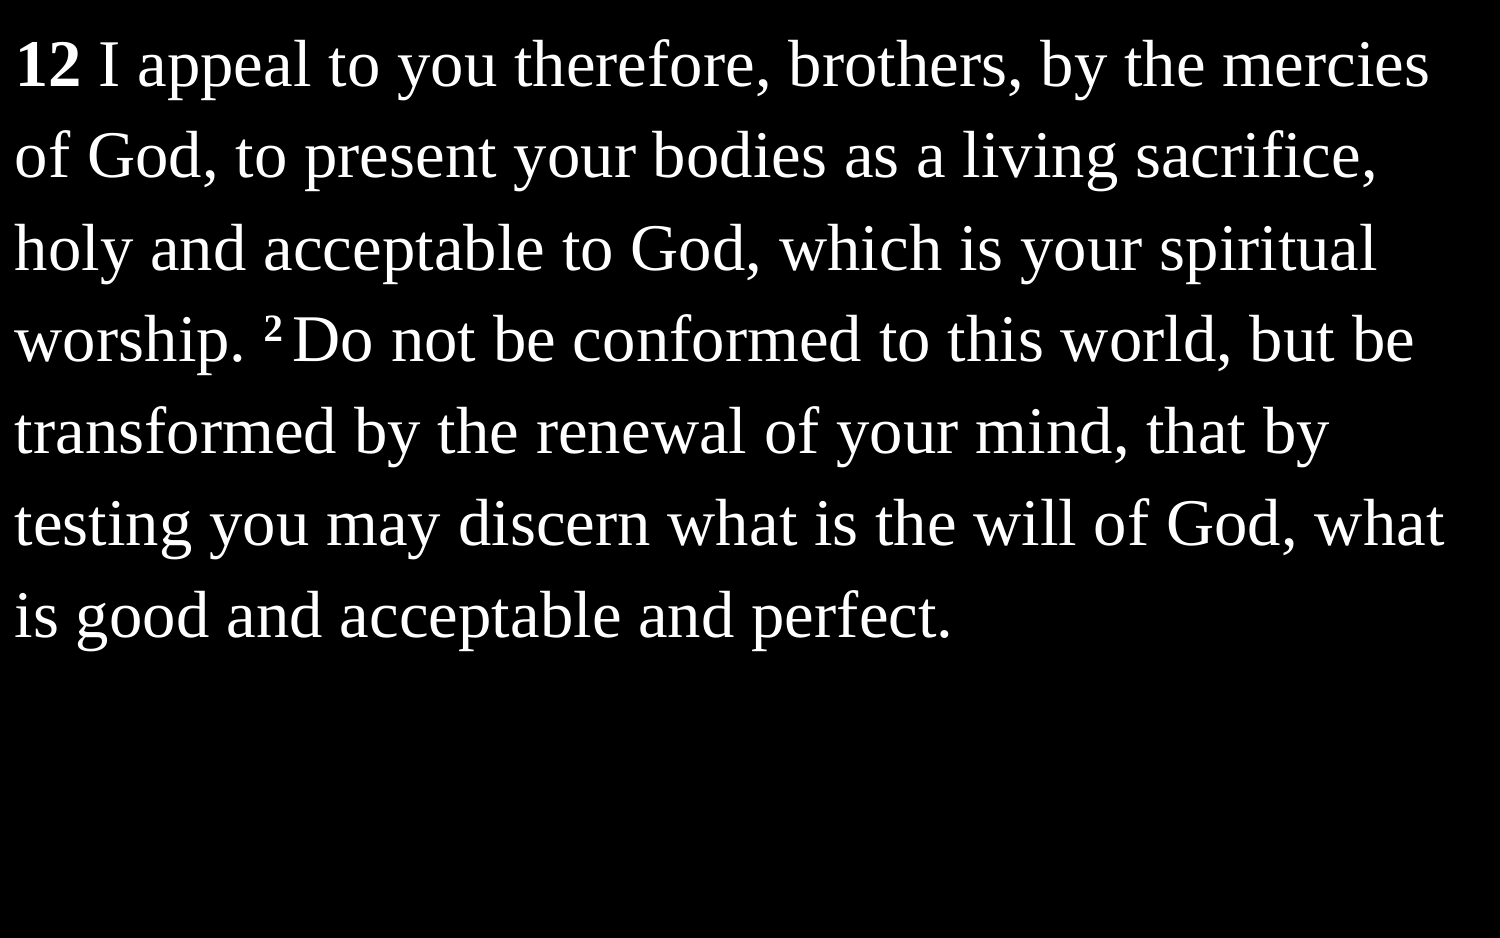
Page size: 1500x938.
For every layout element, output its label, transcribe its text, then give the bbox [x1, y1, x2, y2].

text_box 12 I appeal to you therefore, brothers, by the mercies of God, to present your bodies as a living sacrifice, holy and acceptable to God, which is your spiritual worship. 2 Do not be conformed to this world, but be transformed by the renewal of your mind, that by testing you may discern what is the will of God, what is good and acceptable and perfect. [0, 0, 1500, 659]
